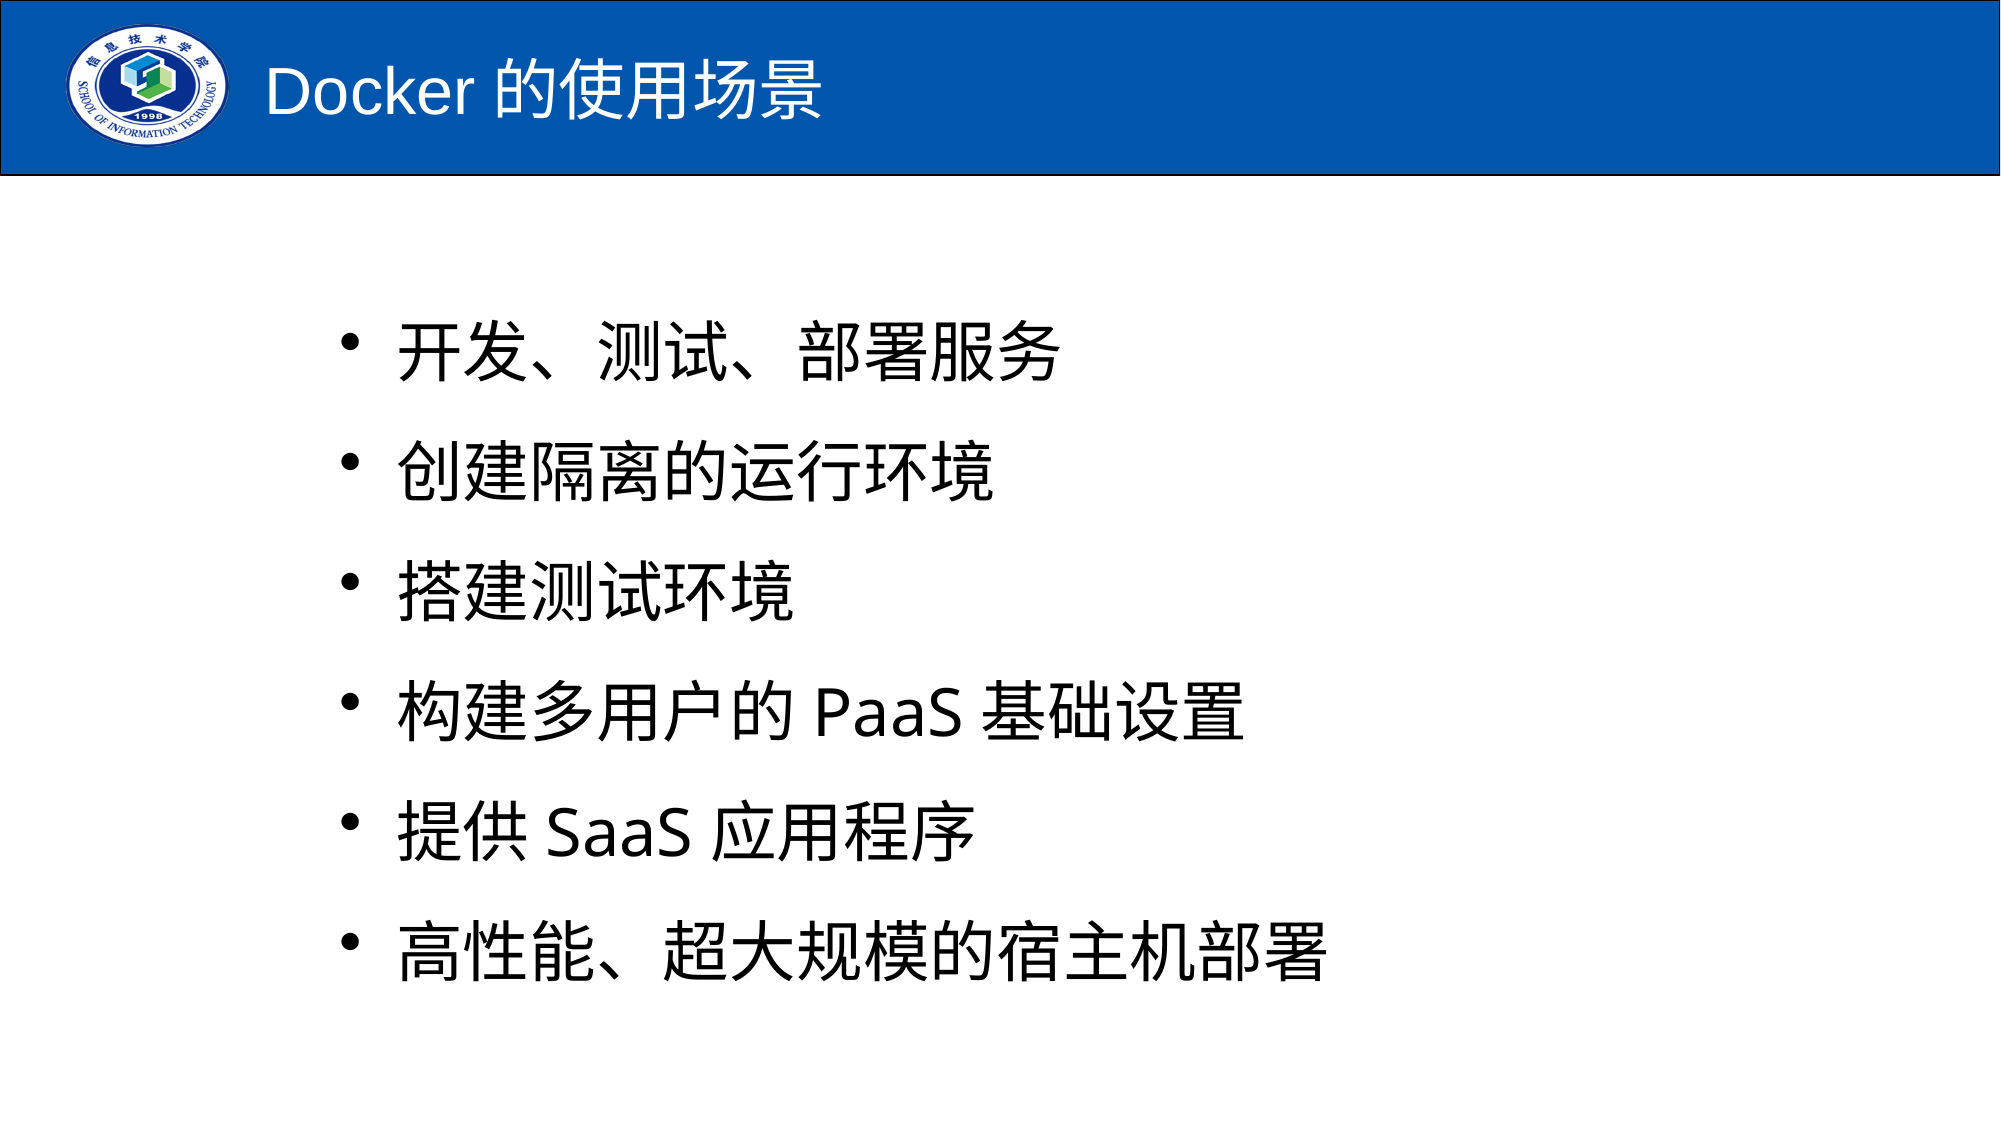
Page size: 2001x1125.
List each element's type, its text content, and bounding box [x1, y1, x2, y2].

list 开发、测试、部署服务 创建隔离的运行环境 搭建测试环境 构建多用户的PaaS基础设置 提供SaaS应用程序 高性能、超大规模的宿主机部署 [324, 262, 1676, 1043]
picture [64, 23, 230, 148]
title Docker的使用场景 [249, 12, 2000, 163]
